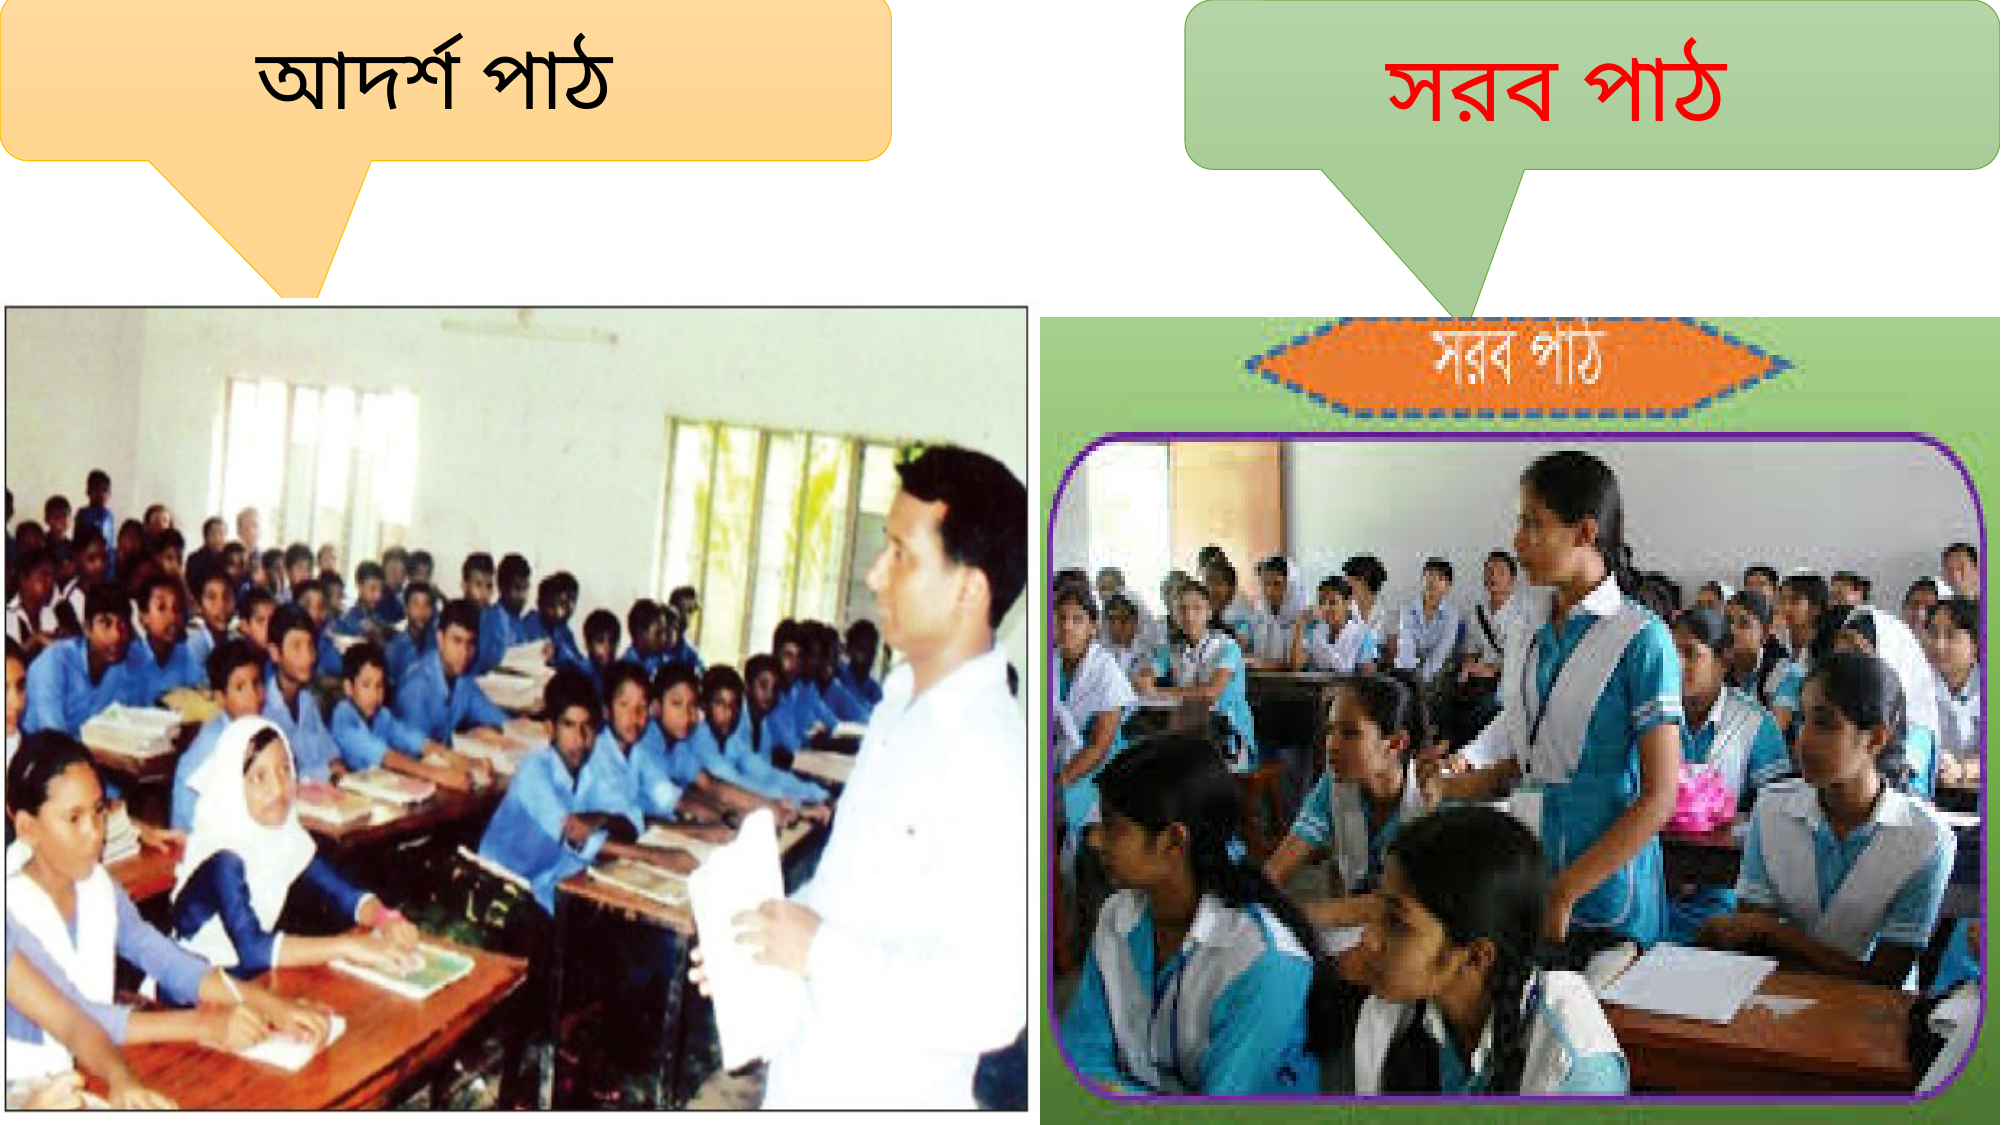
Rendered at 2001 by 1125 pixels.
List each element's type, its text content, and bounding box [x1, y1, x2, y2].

picture [0, 298, 2000, 1125]
text_box সরব পাঠ [1184, 0, 2000, 317]
text_box আদর্শ পাঠ [0, 0, 892, 298]
